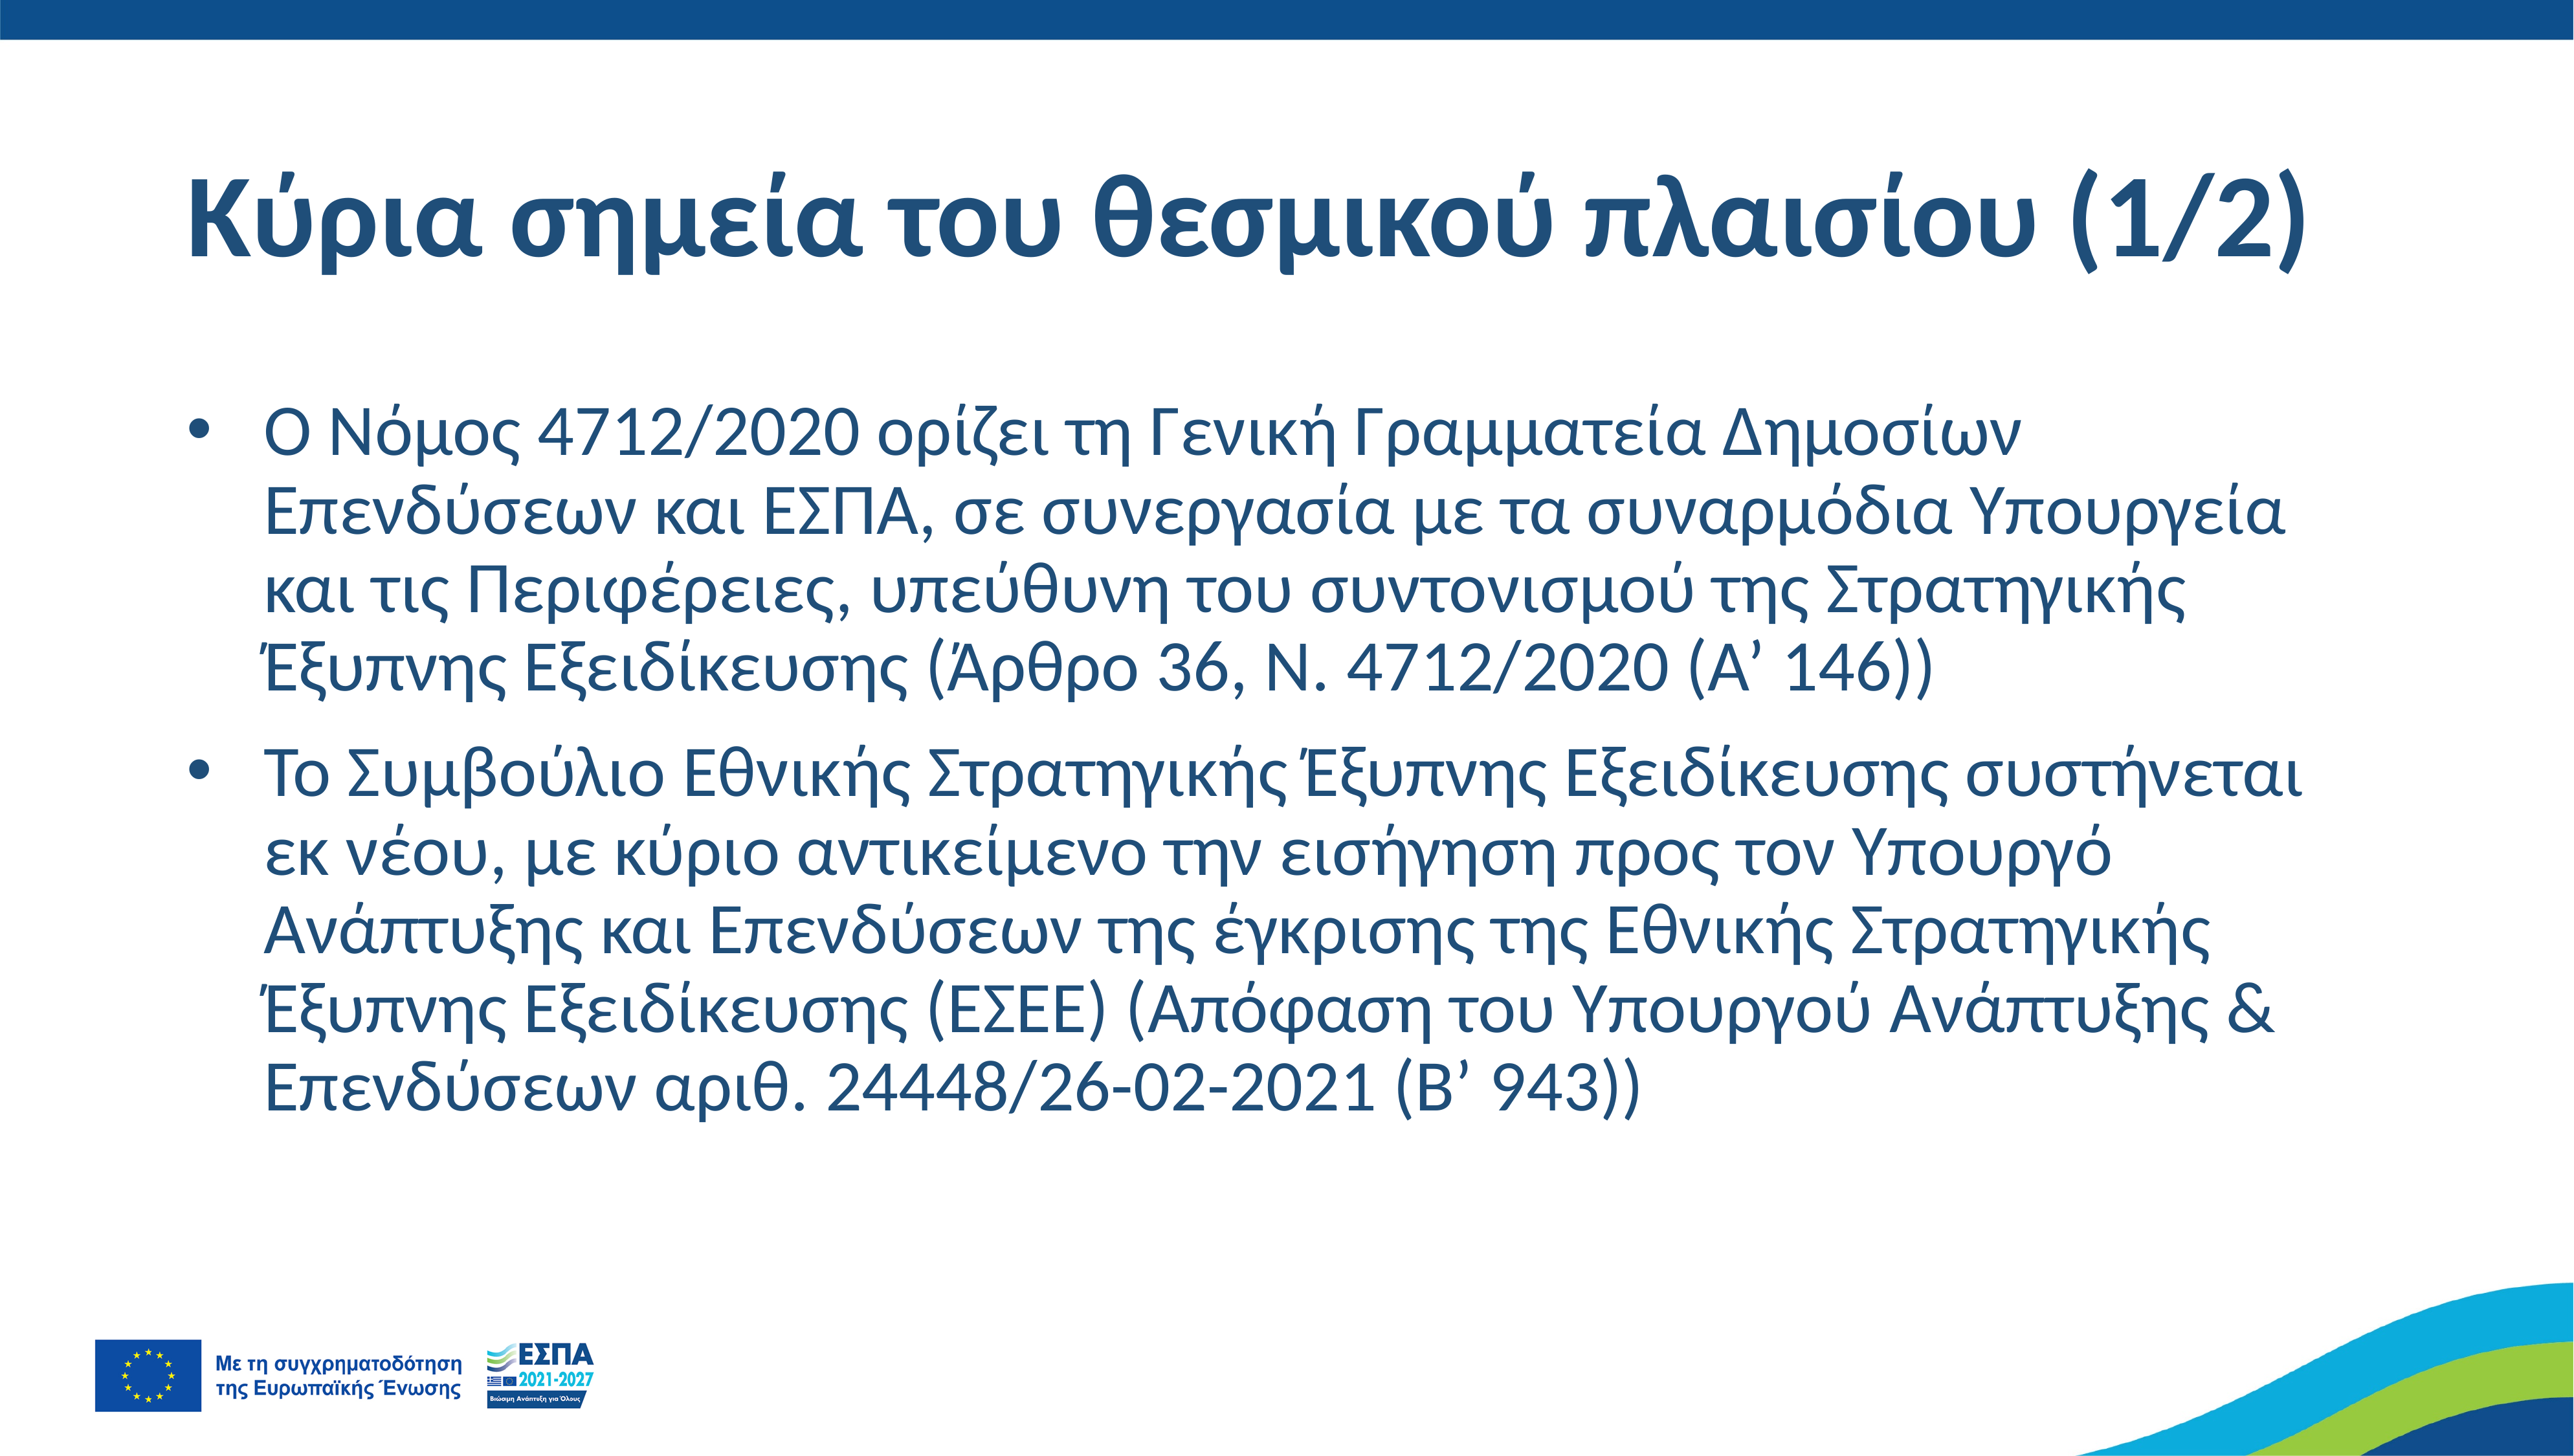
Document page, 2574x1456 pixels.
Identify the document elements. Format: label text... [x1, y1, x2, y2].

picture [2087, 1341, 2573, 1456]
picture [0, 0, 2573, 1456]
list Ο Νόμος 4712/2020 ορίζει τη Γενική Γραμματεία Δημοσίων Επενδύσεων και ΕΣΠΑ, σε συνεργασία με τα συναρμόδια Υπουργεία και τις Περιφέρειες, υπεύθυνη του συντονισμού της Στρατηγικής Έξυπνης Εξειδίκευσης (Άρθρο 36, Ν. 4712/2020 (Α’ 146)) Το Συμβούλιο Εθνικής Στρατηγικής Έξυπνης Εξειδίκευσης συστήνεται εκ νέου, με κύριο αντικείμενο την εισήγηση προς τον Υπουργό Ανάπτυξης και Επενδύσεων της έγκρισης της Εθνικής Στρατηγικής Έξυπνης Εξειδίκευσης (ΕΣΕΕ) (Απόφαση του Υπουργού Ανάπτυξης & Επενδύσεων αριθ. 24448/26-02-2021 (Β’ 943)) [177, 387, 2397, 1312]
title Κύρια σημεία του θεσμικού πλαισίου (1/2) [177, 77, 2397, 359]
